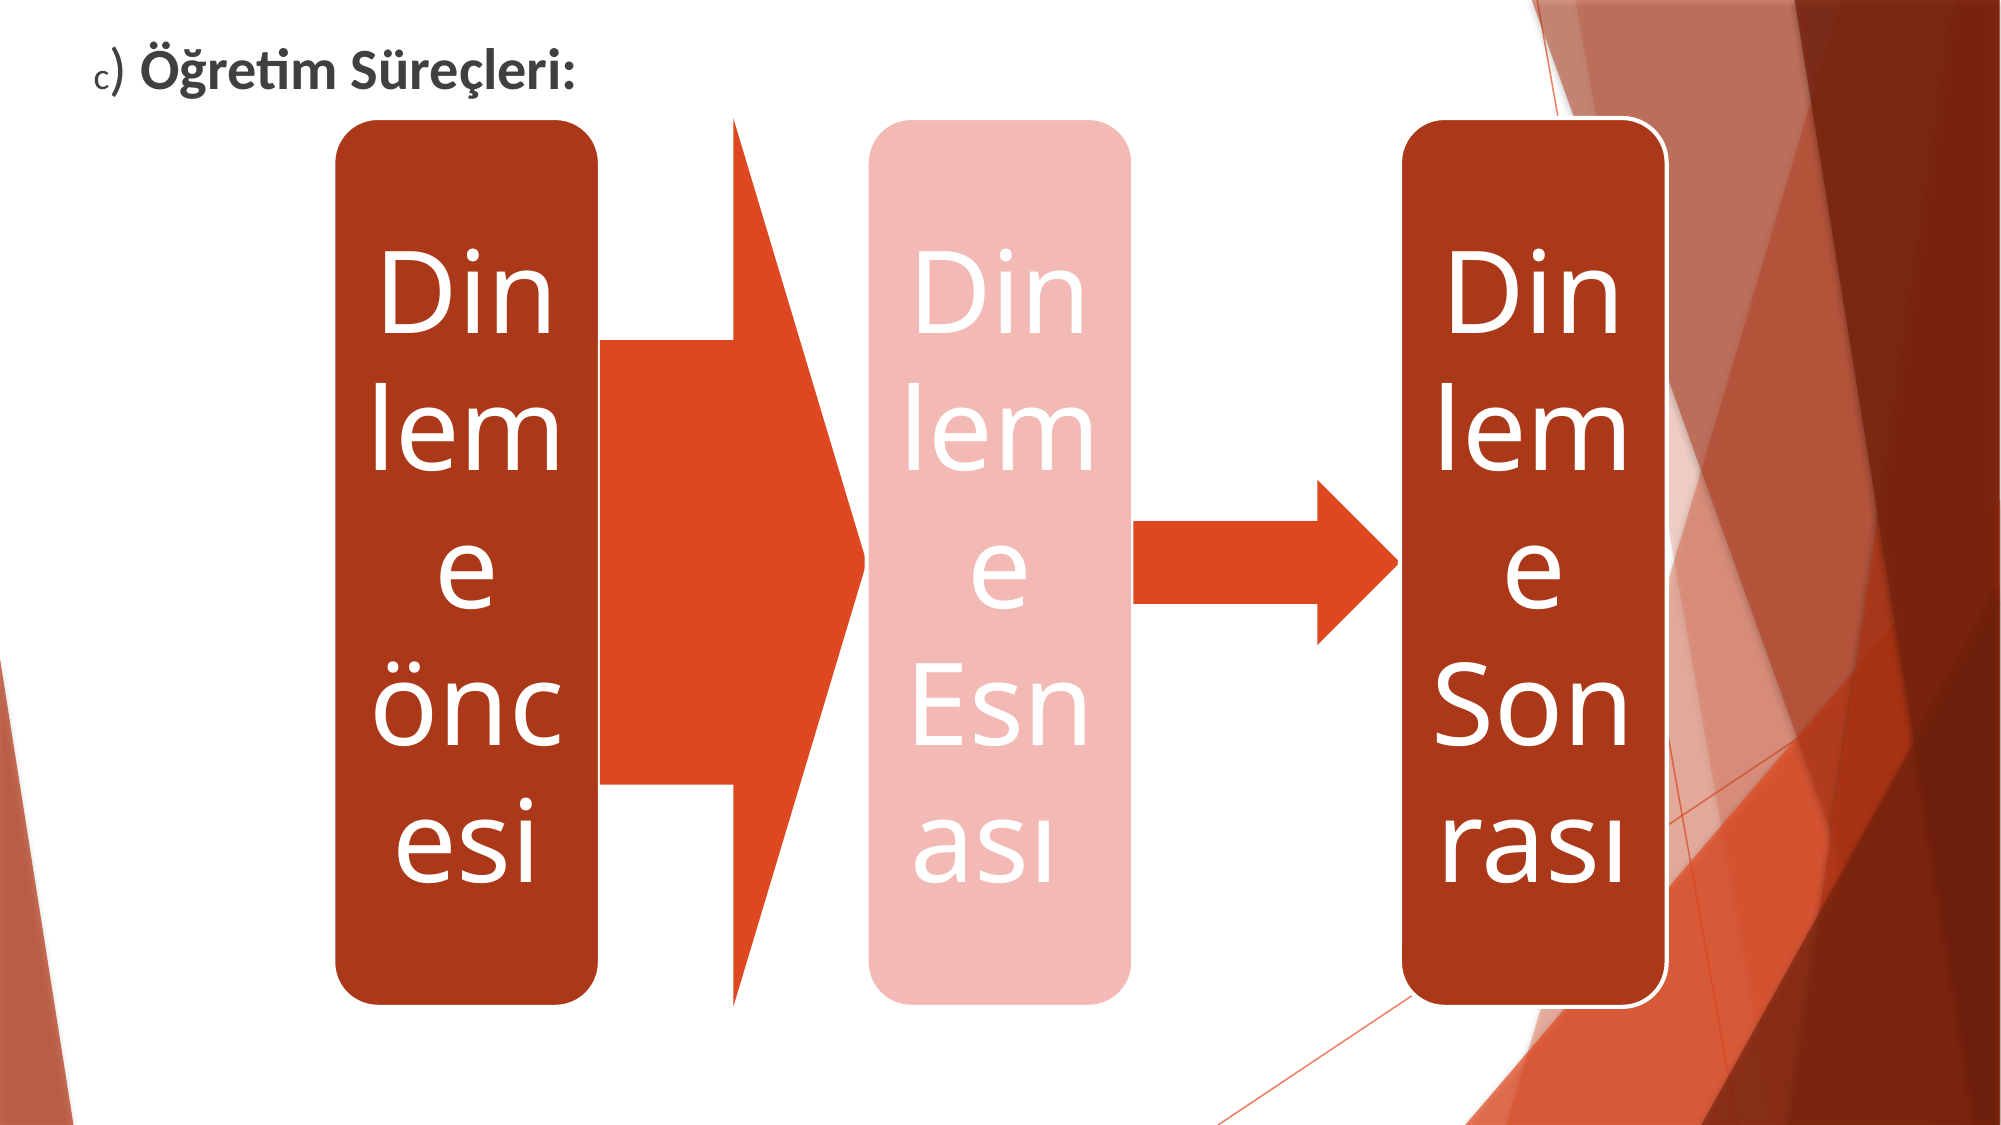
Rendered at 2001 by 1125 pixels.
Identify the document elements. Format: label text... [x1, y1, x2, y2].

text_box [332, 117, 1668, 1008]
list c) Öğretim Süreçleri: [78, 23, 1879, 1007]
